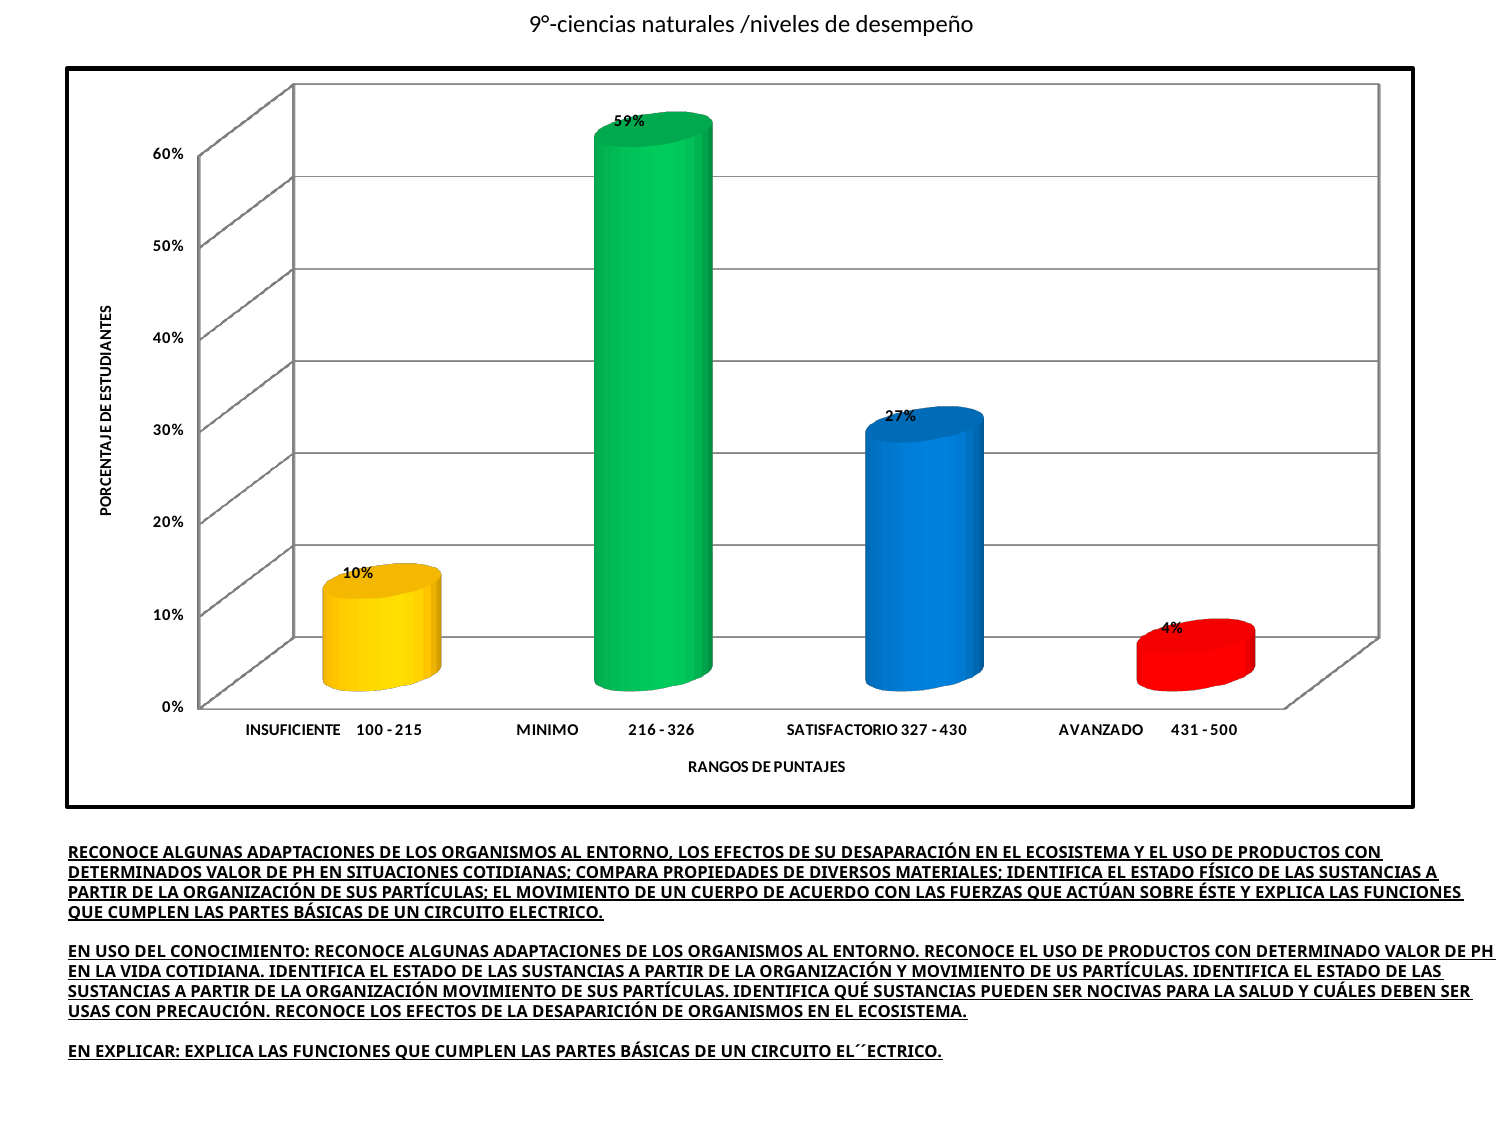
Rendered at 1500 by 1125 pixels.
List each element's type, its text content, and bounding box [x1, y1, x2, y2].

chart [64, 66, 1416, 809]
title 9°-ciencias naturales /niveles de desempeño [76, 0, 1427, 45]
text_box RECONOCE ALGUNAS ADAPTACIONES DE LOS ORGANISMOS AL ENTORNO, LOS EFECTOS DE SU DESAPARACIÓN EN EL ECOSISTEMA Y EL USO DE PRODUCTOS CON DETERMINADOS VALOR DE PH EN SITUACIONES COTIDIANAS; COMPARA PROPIEDADES DE DIVERSOS MATERIALES; IDENTIFICA EL ESTADO FÍSICO DE LAS SUSTANCIAS A PARTIR DE LA ORGANIZACIÓN DE SUS PARTÍCULAS; EL MOVIMIENTO DE UN CUERPO DE ACUERDO CON LAS FUERZAS QUE ACTÚAN SOBRE ÉSTE Y EXPLICA LAS FUNCIONES QUE CUMPLEN LAS PARTES BÁSICAS DE UN CIRCUITO ELECTRICO. EN USO DEL CONOCIMIENTO: RECONOCE ALGUNAS ADAPTACIONES DE LOS ORGANISMOS AL ENTORNO. RECONOCE EL USO DE PRODUCTOS CON DETERMINADO VALOR DE PH EN LA VIDA COTIDIANA. IDENTIFICA EL ESTADO DE LAS SUSTANCIAS A PARTIR DE LA ORGANIZACIÓN Y MOVIMIENTO DE US PARTÍCULAS. IDENTIFICA EL ESTADO DE LAS SUSTANCIAS A PARTIR DE LA ORGANIZACIÓN MOVIMIENTO DE SUS PARTÍCULAS. IDENTIFICA QUÉ SUSTANCIAS PUEDEN SER NOCIVAS PARA LA SALUD Y CUÁLES DEBEN SER USAS CON PRECAUCIÓN. RECONOCE LOS EFECTOS DE LA DESAPARICIÓN DE ORGANISMOS EN EL ECOSISTEMA. EN EXPLICAR: EXPLICA LAS FUNCIONES QUE CUMPLEN LAS PARTES BÁSICAS DE UN CIRCUITO EL´´ECTRICO. [53, 834, 1500, 1069]
